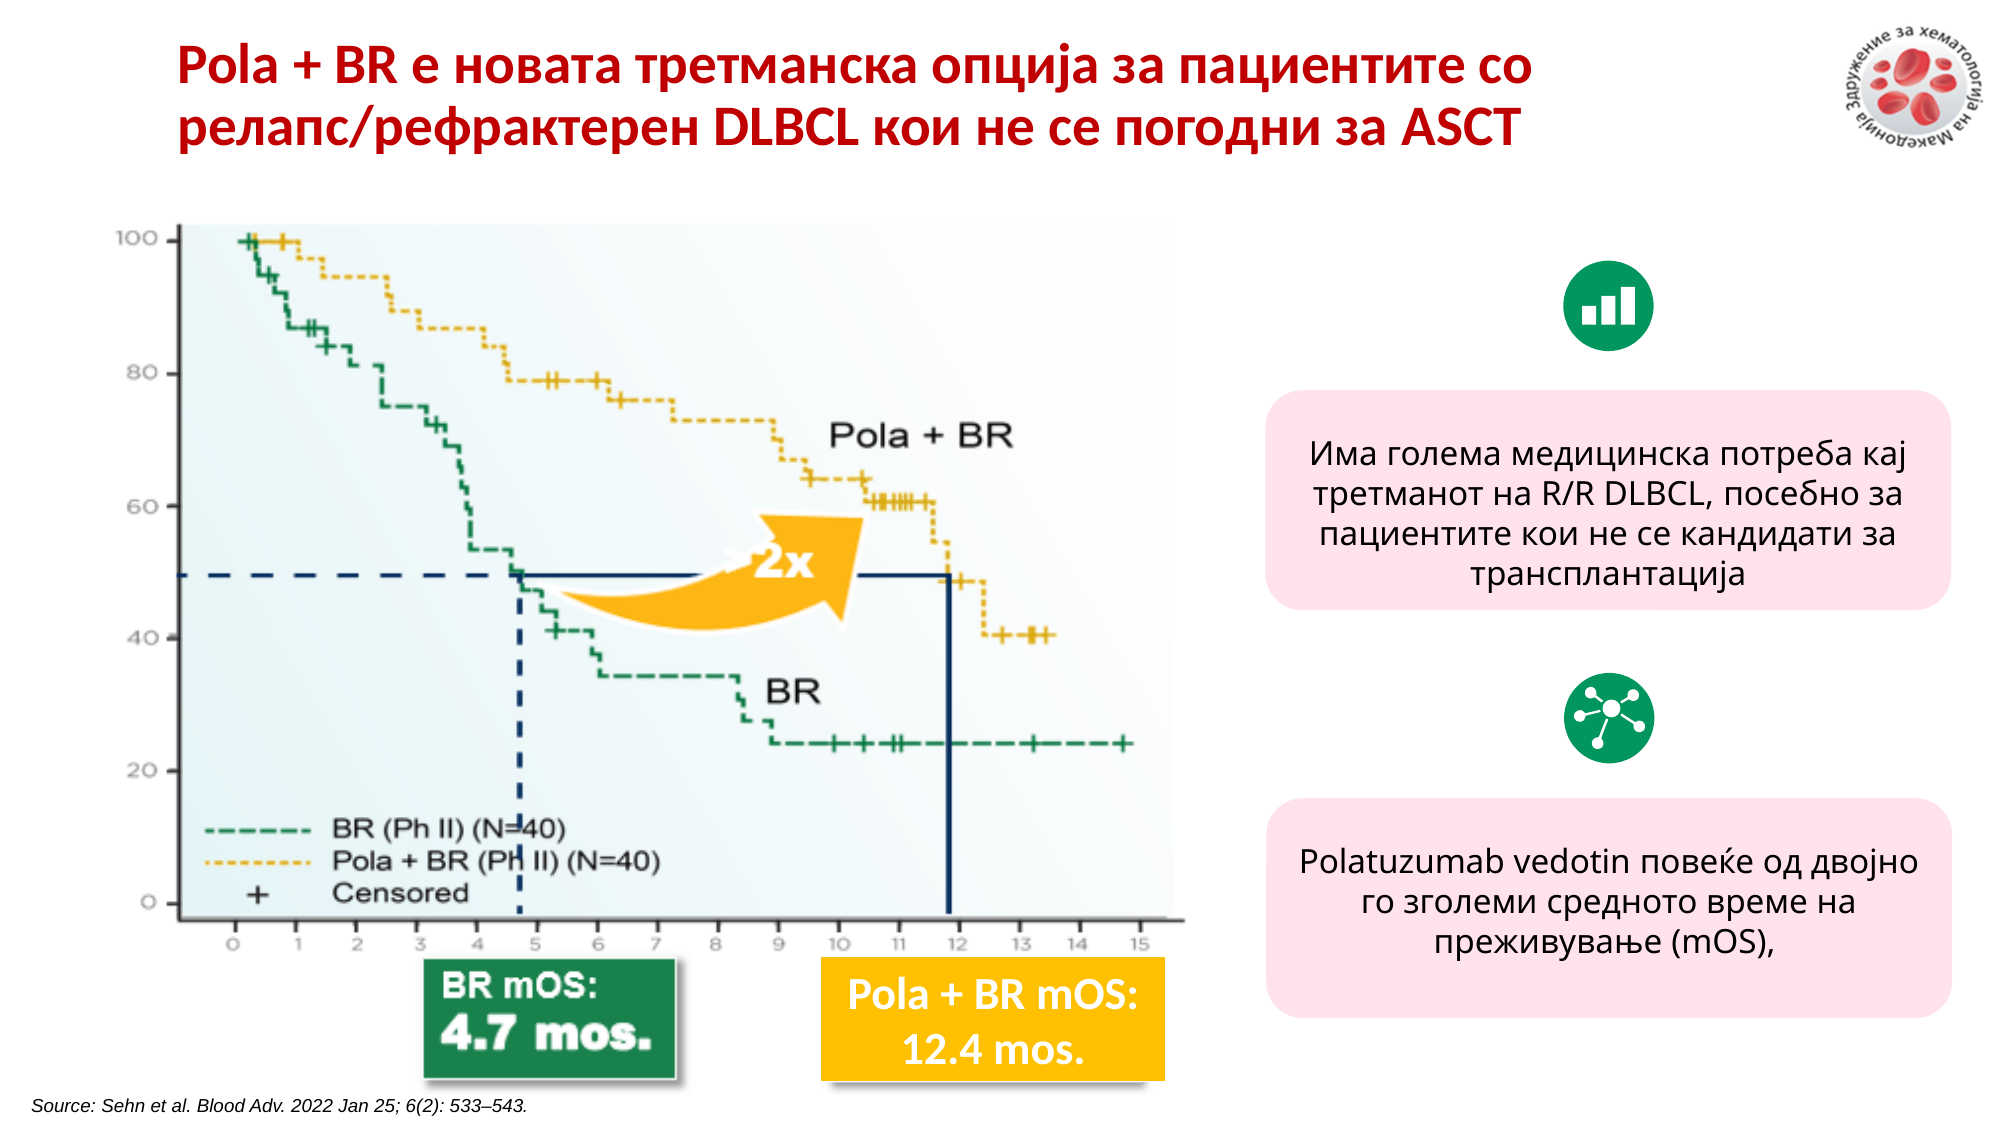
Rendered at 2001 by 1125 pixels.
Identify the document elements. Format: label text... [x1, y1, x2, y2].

text_box Source: Sehn et al. Blood Adv. 2022 Jan 25; 6(2): 533–543. [31, 1093, 534, 1116]
picture [94, 184, 1235, 1095]
title Pola + BR е новата третманска опција за пациентите со релапс/рефрактерен DLBCL кои не се погодни за ASCT [162, 25, 1834, 166]
text_box Polatuzumab vedotin повеќе од двојно го зголеми средното време на преживување (mOS), [1266, 798, 1953, 1019]
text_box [1563, 260, 1654, 352]
text_box Има голема медицинска потреба кај третманот на R/R DLBCL, посебно за пациентите кои не се кандидати за трансплантација [1265, 390, 1952, 611]
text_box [1563, 672, 1655, 764]
picture [1834, 6, 2000, 166]
